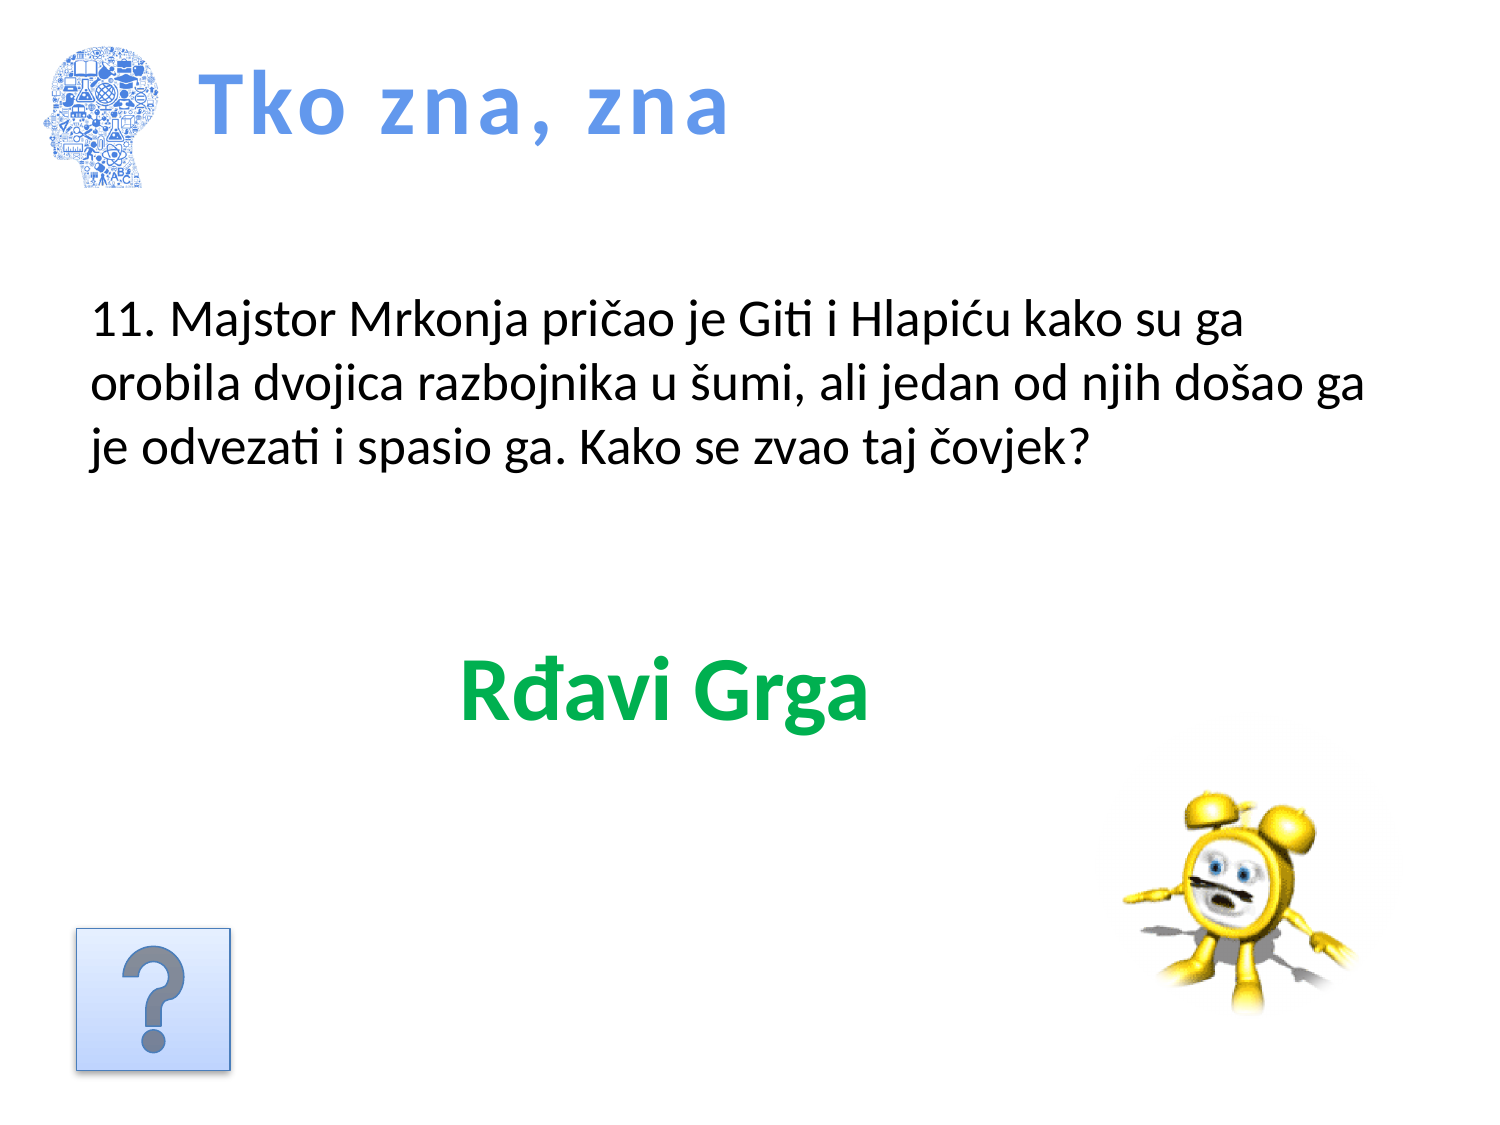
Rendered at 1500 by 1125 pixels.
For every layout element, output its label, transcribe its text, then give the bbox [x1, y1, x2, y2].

picture [1092, 709, 1406, 1023]
picture [29, 30, 170, 189]
title 11. Majstor Mrkonja pričao je Giti i Hlapiću kako su ga orobila dvojica razbojnika u šumi, ali jedan od njih došao ga je odvezati i spasio ga. Kako se zvao taj čovjek? [75, 255, 1425, 504]
text_box [76, 928, 231, 1071]
text_box Tko zna, zna [174, 54, 760, 142]
text_box Rđavi Grga [444, 621, 887, 747]
